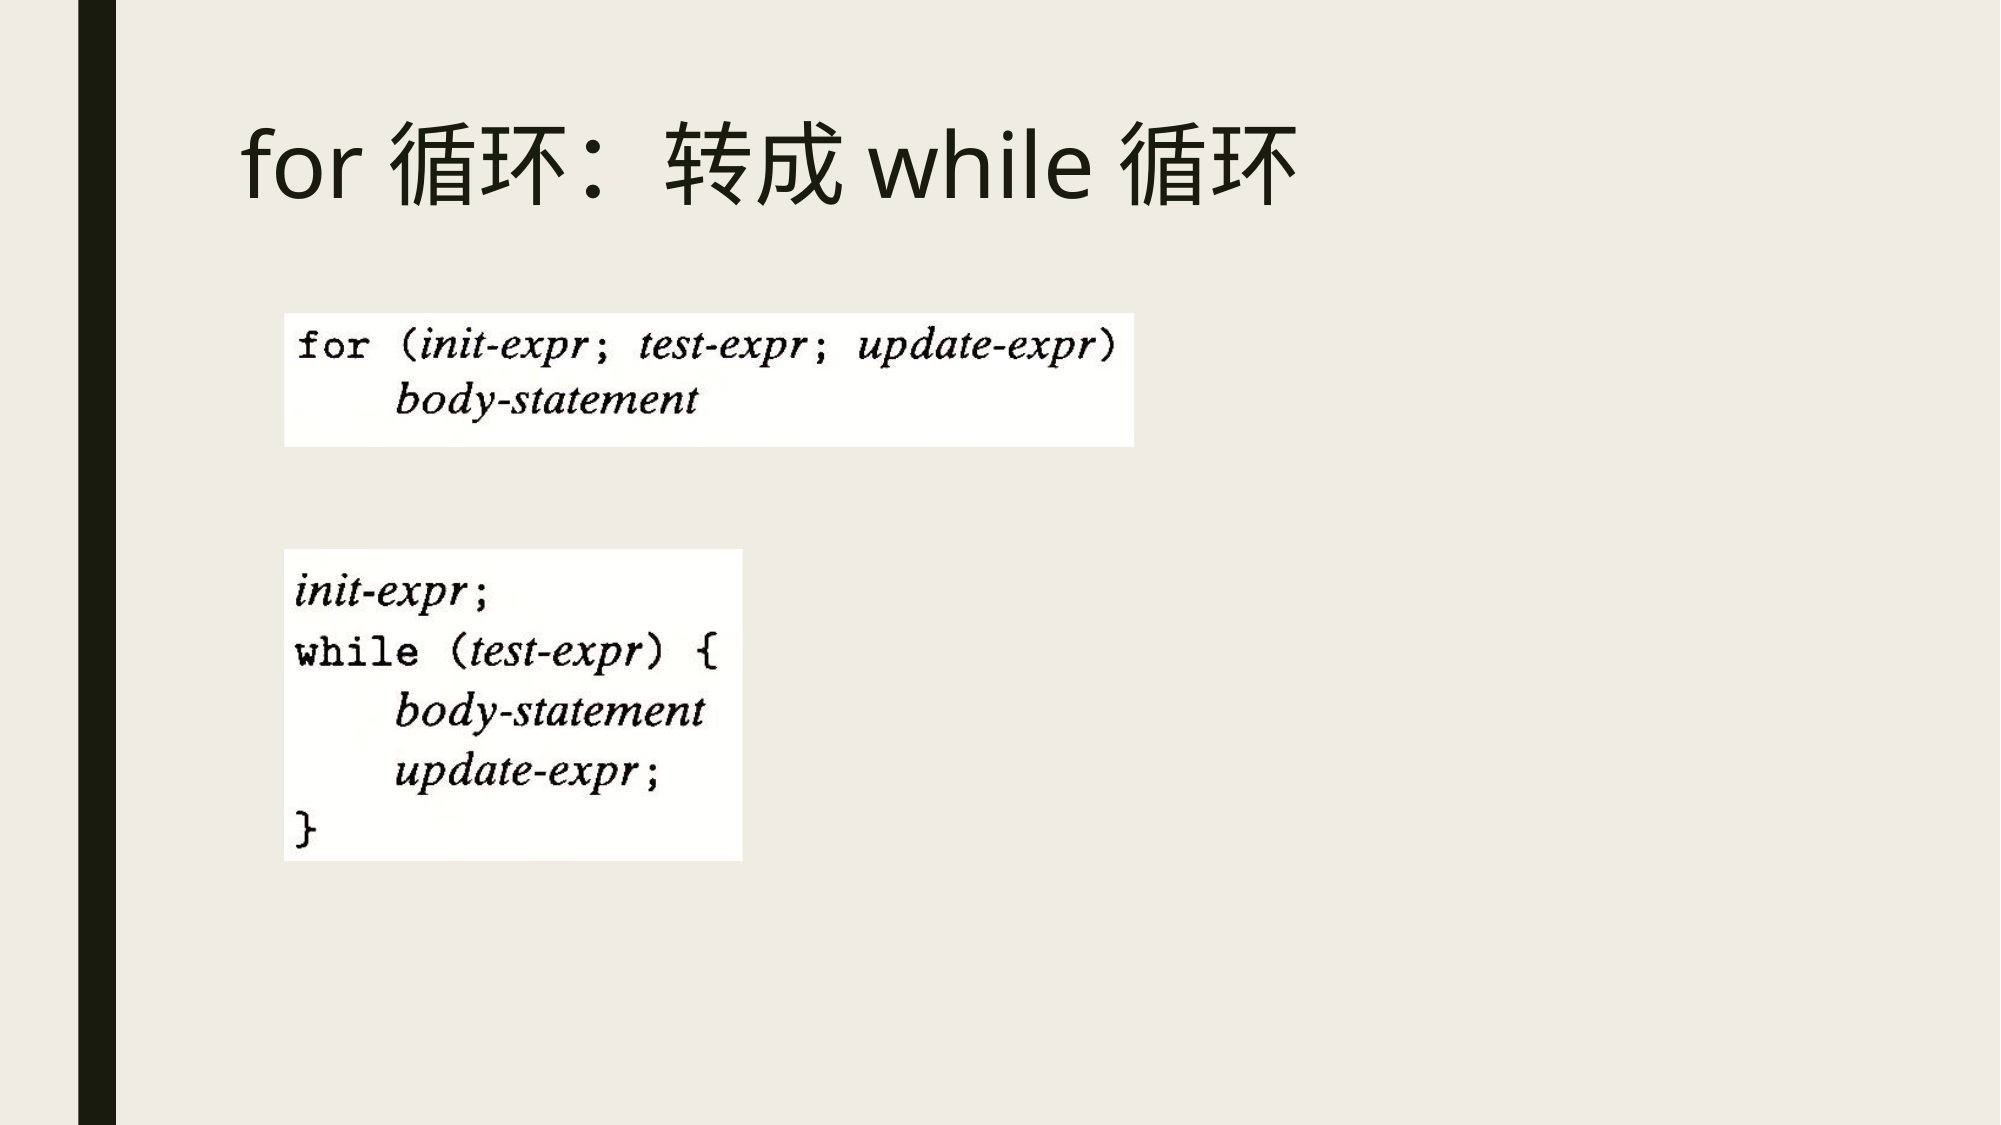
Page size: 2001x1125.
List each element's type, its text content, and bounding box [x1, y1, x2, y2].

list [284, 313, 1135, 447]
title for循环：转成while循环 [225, 112, 1800, 357]
picture [284, 549, 743, 861]
